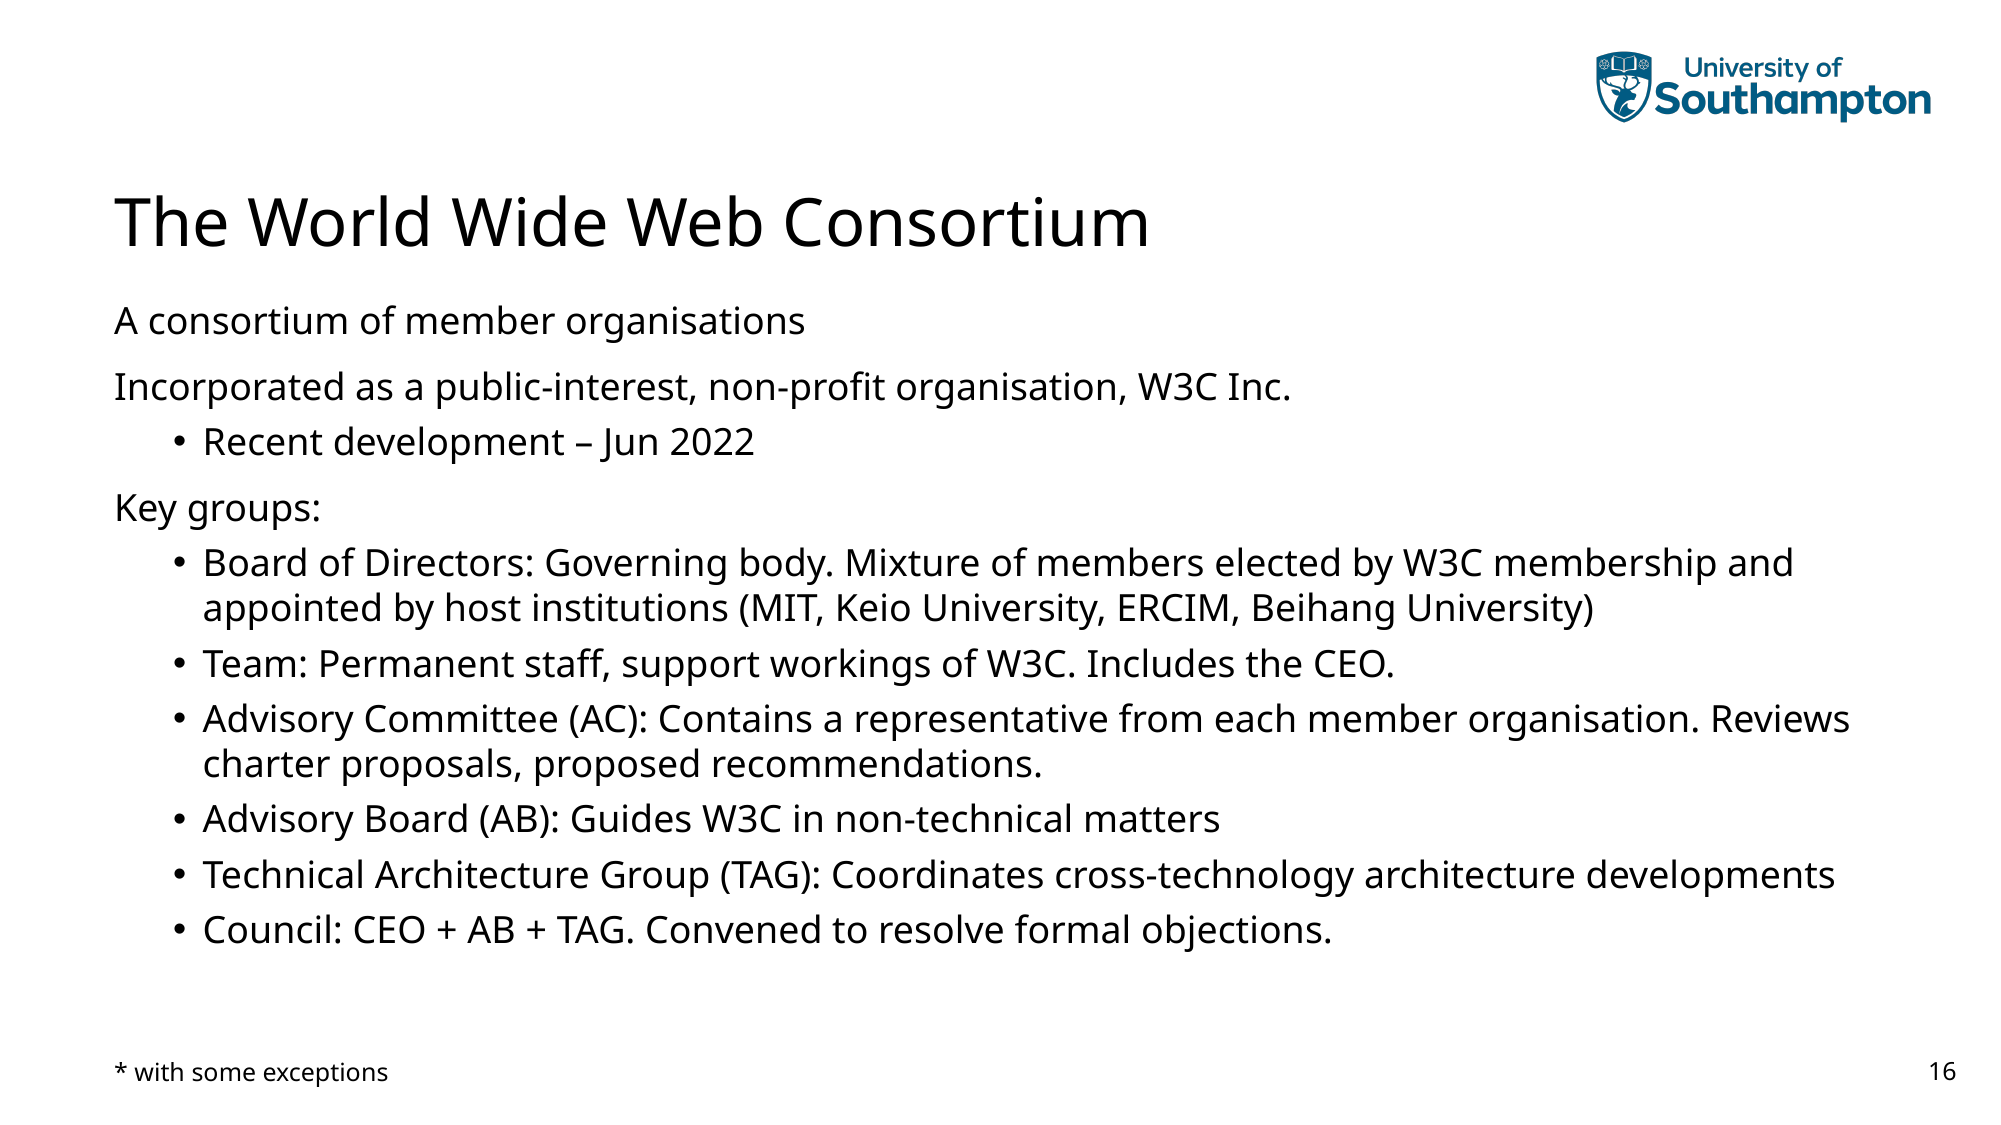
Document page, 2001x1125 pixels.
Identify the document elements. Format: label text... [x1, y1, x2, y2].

list * with some exceptions [102, 1046, 1898, 1096]
picture [1758, 97, 1766, 113]
picture [1782, 97, 1791, 108]
picture [1626, 78, 1648, 111]
picture [1600, 80, 1617, 111]
picture [1626, 76, 1636, 88]
title The World Wide Web Consortium [102, 113, 1898, 268]
picture [1730, 97, 1736, 113]
picture [1607, 76, 1624, 88]
list A consortium of member organisations Incorporated as a public-interest, non-profit organisation, W3C Inc. Recent development – Jun 2022 Key groups: Board of Directors: Governing body. Mixture of members elected by W3C membership and appointed by host institutions (MIT, Keio University, ERCIM, Beihang University) Team: Permanent staff, support workings of W3C. Includes the CEO. Advisory Committee (AC): Contains a representative from each member organisation. Reviews charter proposals, proposed recommendations. Advisory Board (AB): Guides W3C in non-technical matters Technical Architecture Group (TAG): Coordinates cross-technology architecture developments Council: CEO + AB + TAG. Convened to resolve formal objections. [102, 290, 1898, 1024]
picture [1527, 0, 2000, 220]
picture [1823, 97, 1830, 113]
picture [1847, 97, 1857, 108]
picture [1890, 97, 1900, 108]
picture [1808, 97, 1815, 113]
picture [1689, 97, 1698, 108]
